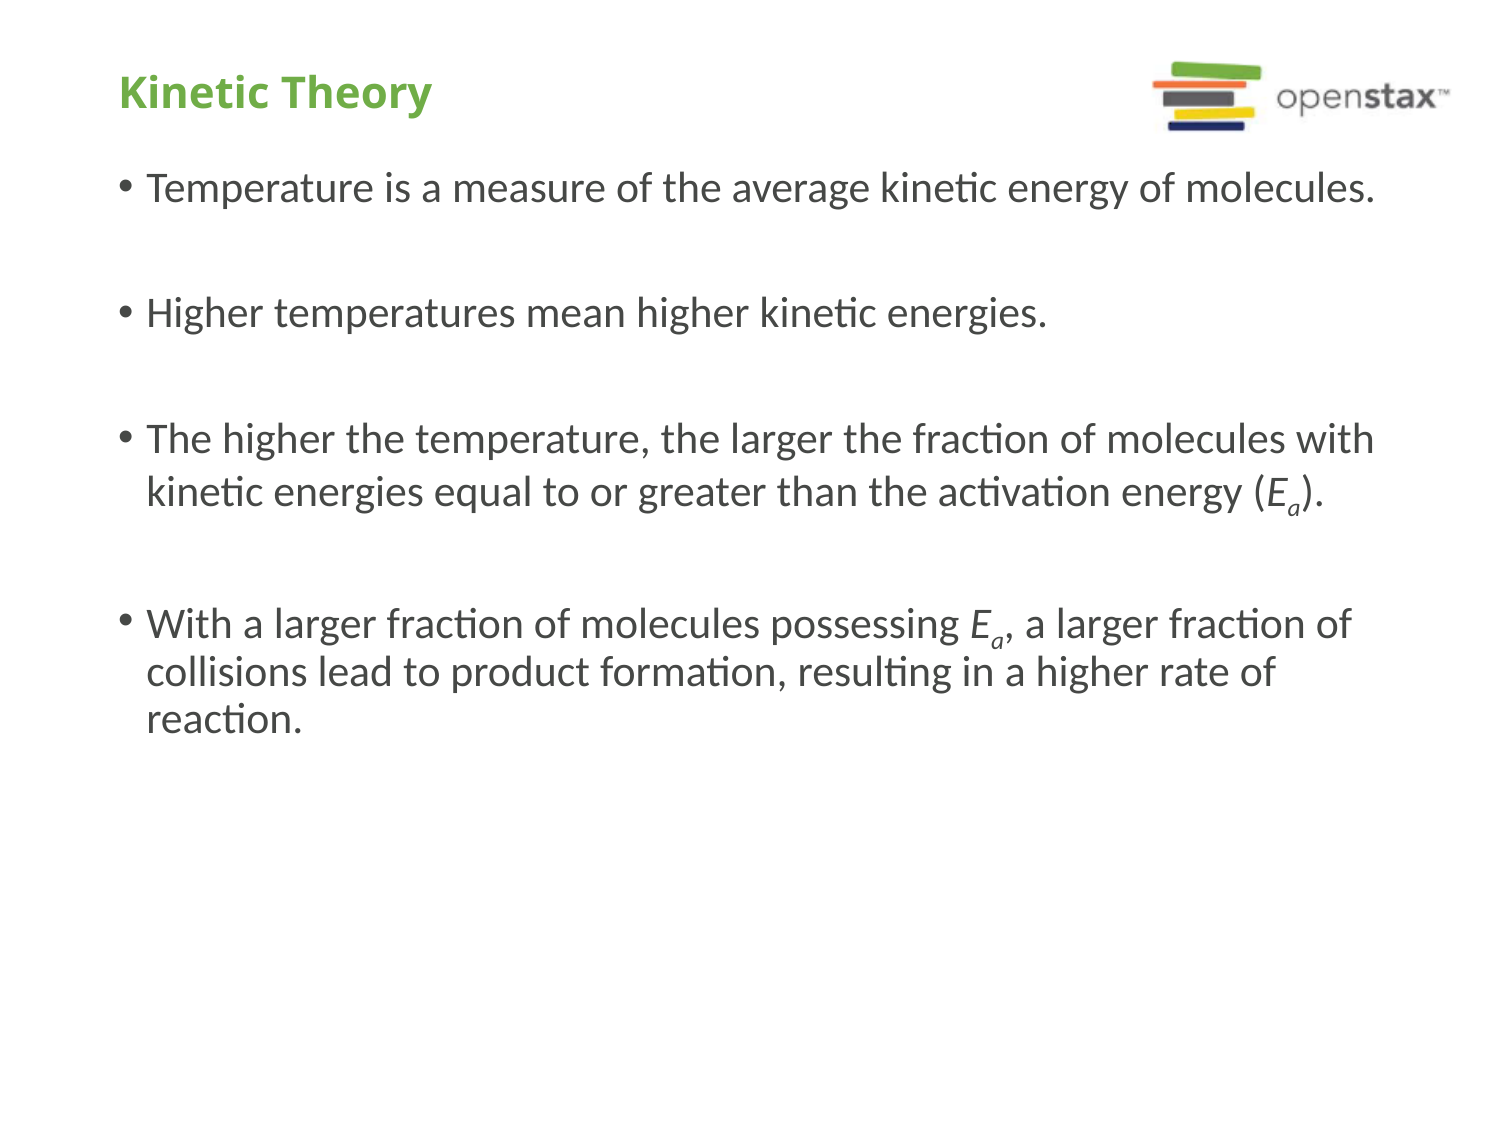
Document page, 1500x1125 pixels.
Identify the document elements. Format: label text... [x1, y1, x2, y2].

title Kinetic Theory [103, 59, 1397, 130]
list Temperature is a measure of the average kinetic energy of molecules. Higher temperatures mean higher kinetic energies. The higher the temperature, the larger the fraction of molecules with kinetic energies equal to or greater than the activation energy (Ea). With a larger fraction of molecules possessing Ea, a larger fraction of collisions lead to product formation, resulting in a higher rate of reaction. [103, 156, 1397, 780]
picture [1151, 59, 1452, 134]
